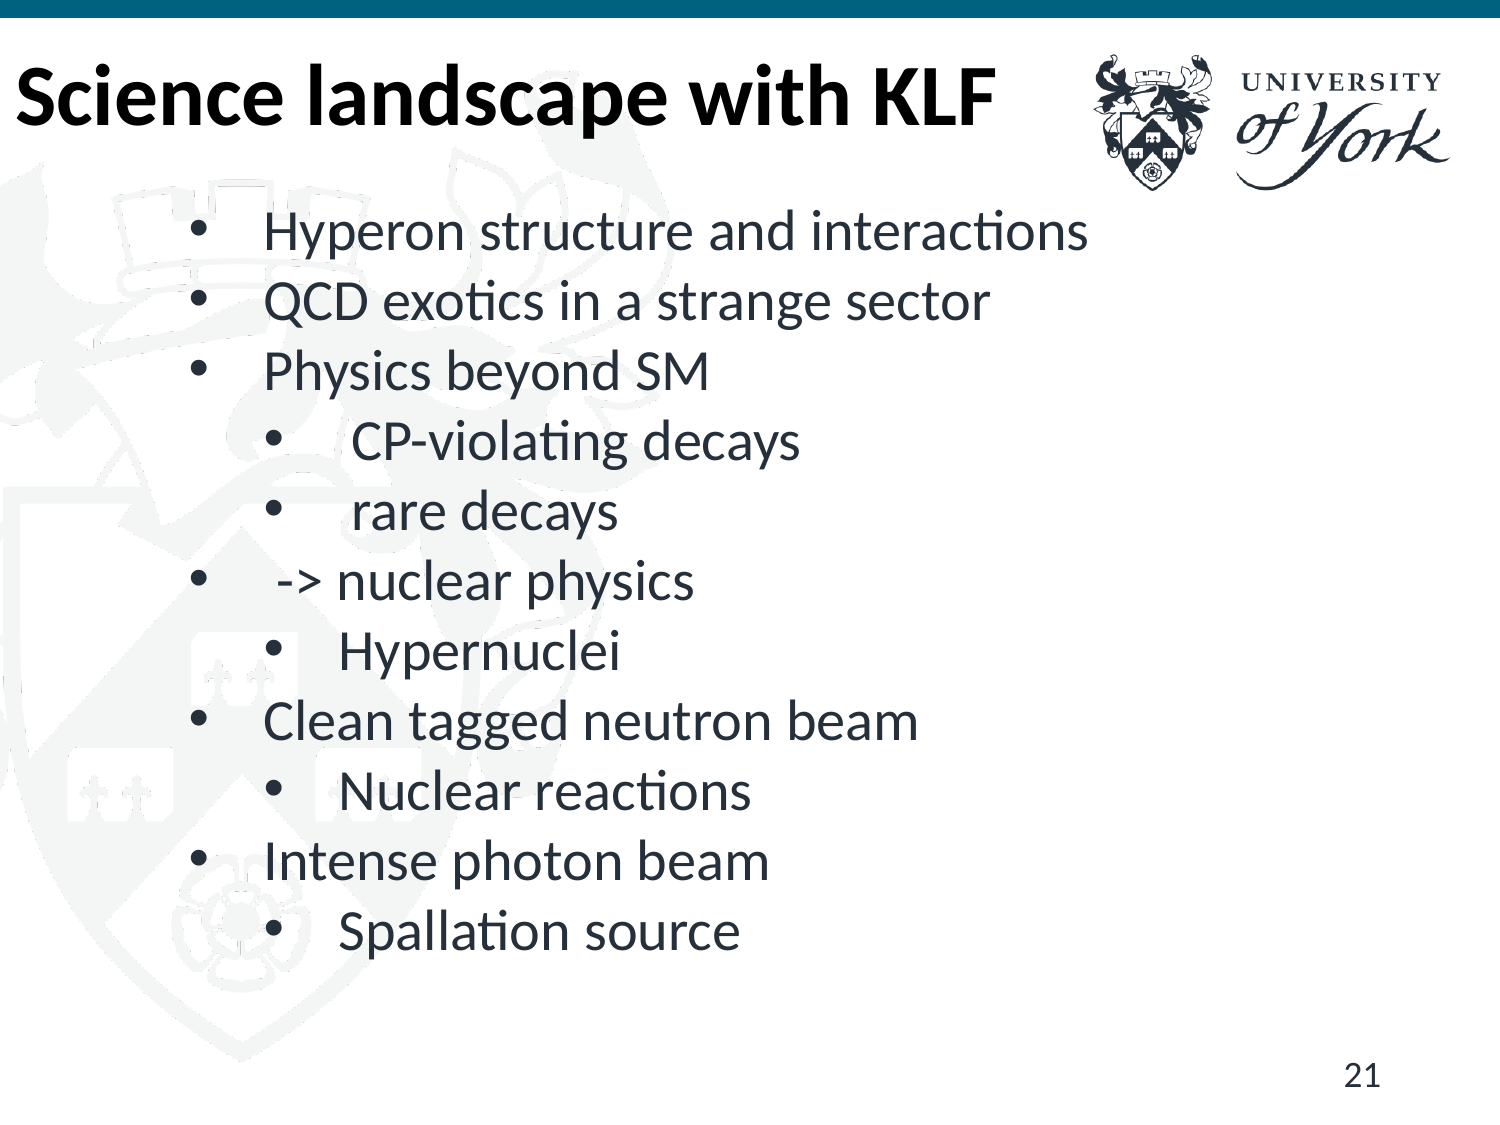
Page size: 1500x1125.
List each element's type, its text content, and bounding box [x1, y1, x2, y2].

title Science landscape with KLF [0, 29, 1069, 151]
text_box 21 [1299, 1042, 1425, 1103]
